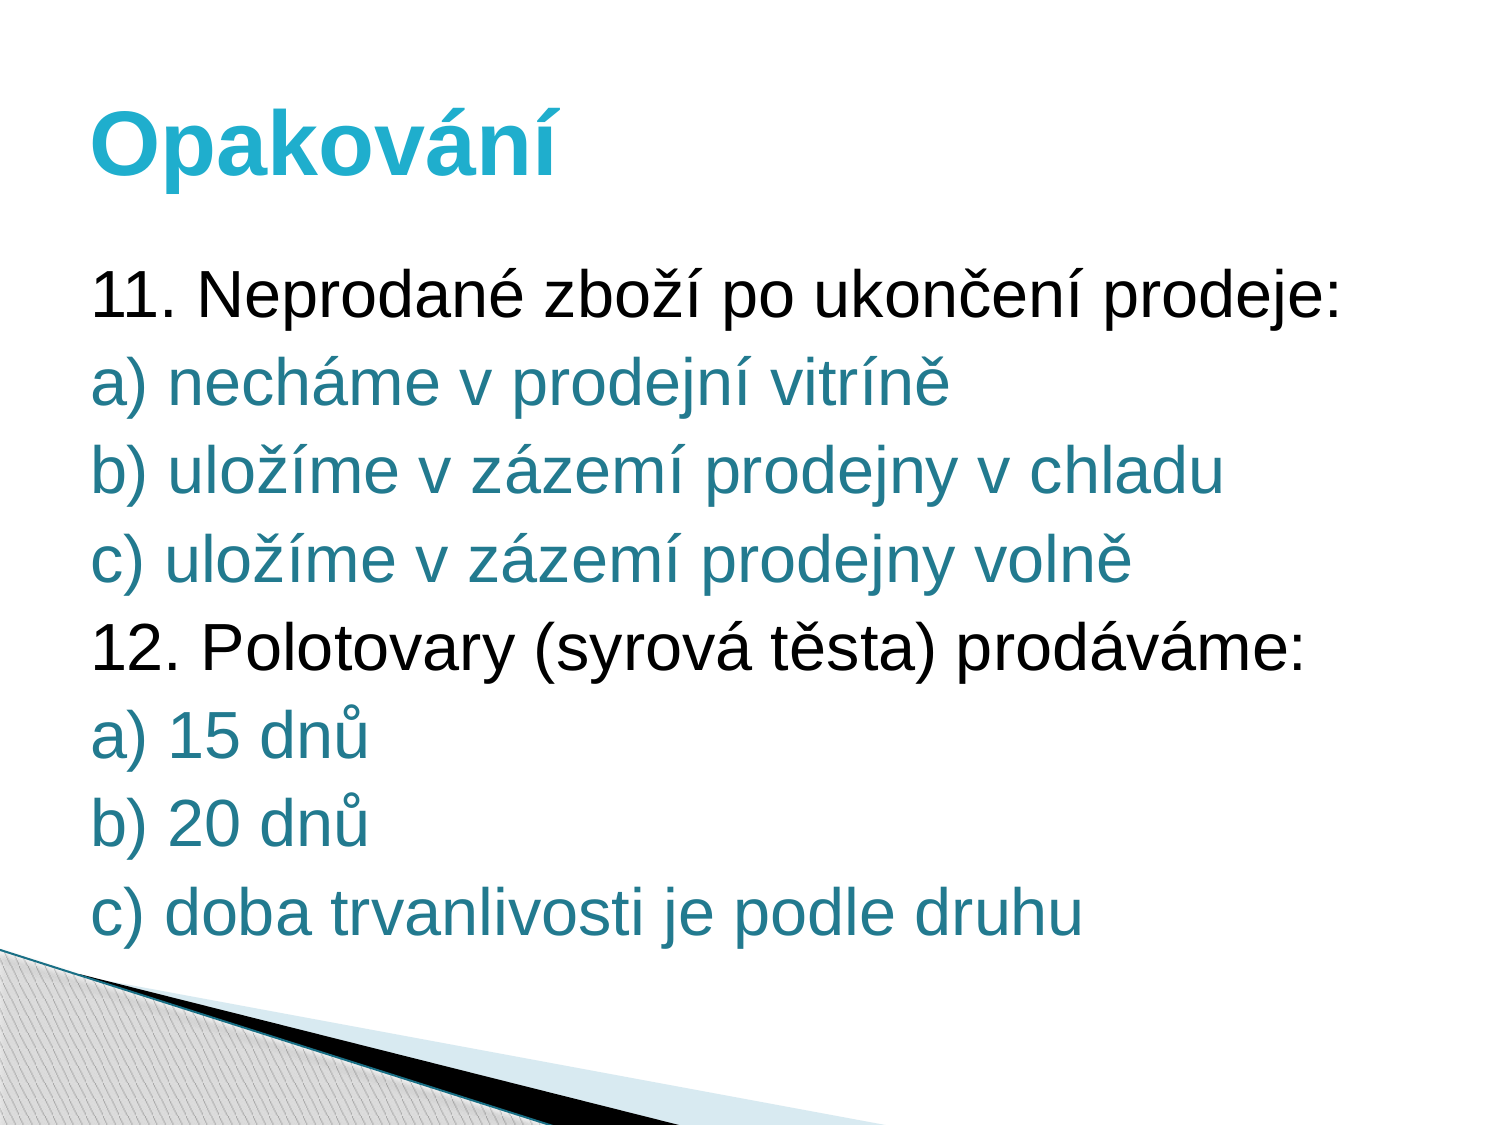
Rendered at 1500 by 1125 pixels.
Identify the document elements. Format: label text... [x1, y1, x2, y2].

list 11. Neprodané zboží po ukončení prodeje: a) necháme v prodejní vitríně b) uložíme v zázemí prodejny v chladu c) uložíme v zázemí prodejny volně 12. Polotovary (syrová těsta) prodáváme: a) 15 dnů b) 20 dnů c) doba trvanlivosti je podle druhu [74, 242, 1426, 986]
title Opakování [75, 45, 1425, 233]
